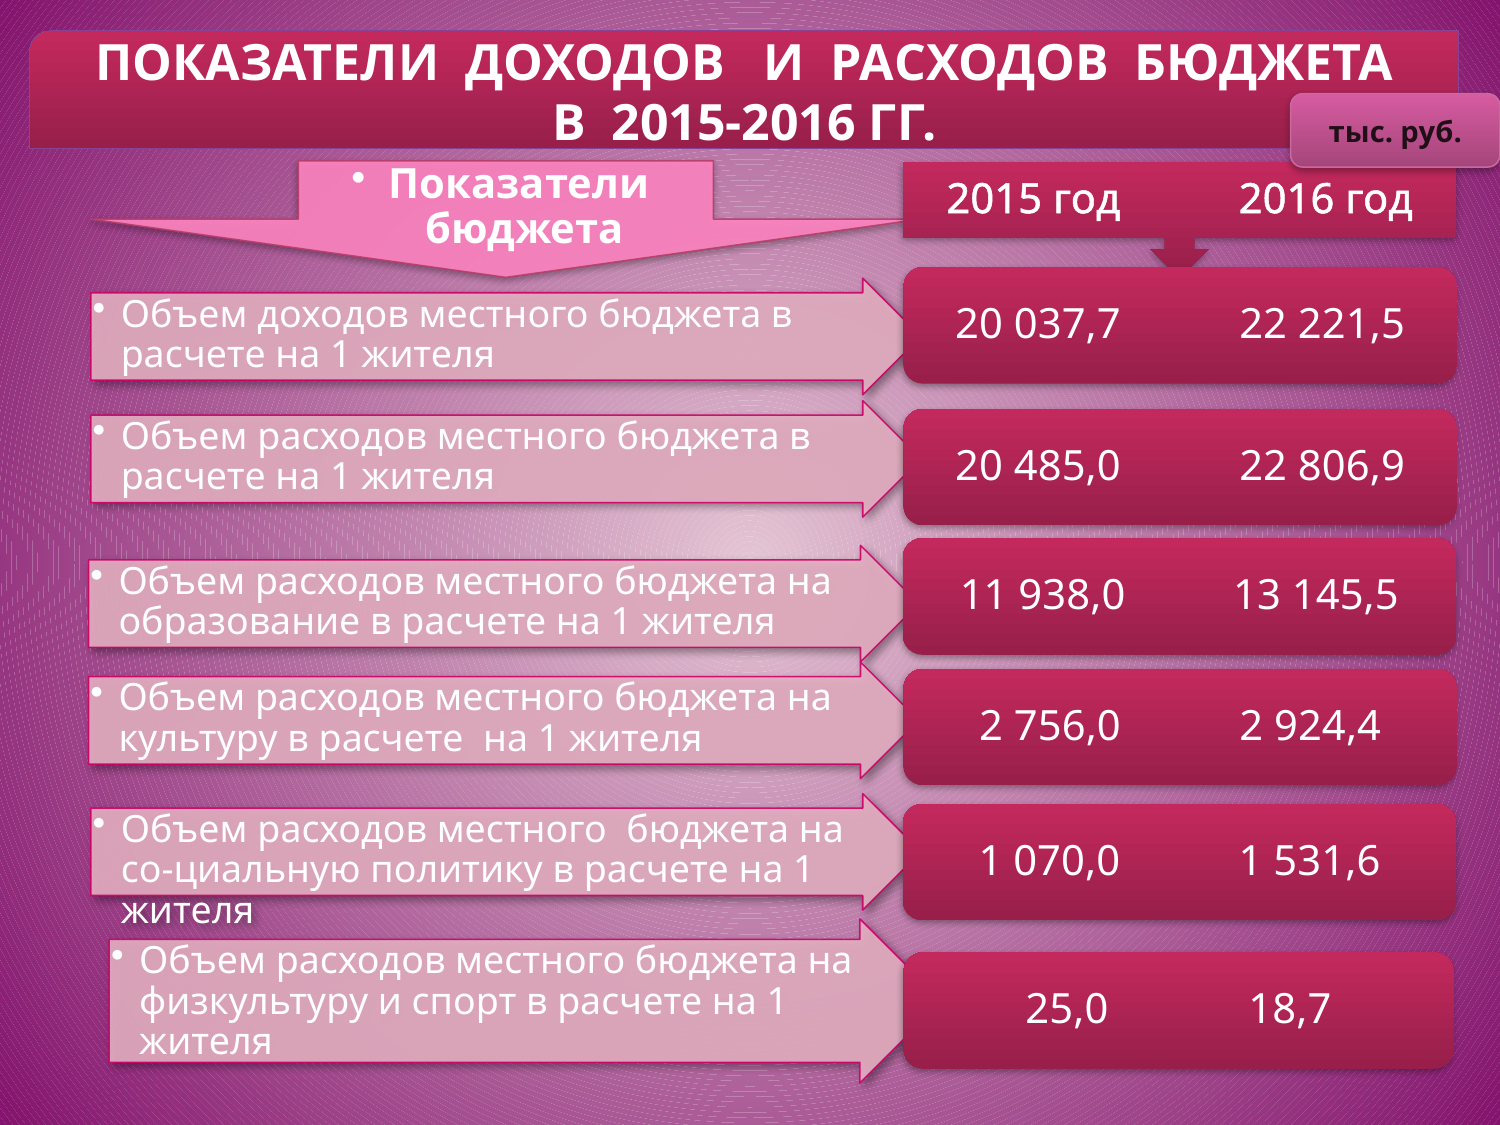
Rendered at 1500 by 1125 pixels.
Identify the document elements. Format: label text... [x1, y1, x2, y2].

slide_number 27 [1025, 1104, 1122, 1113]
text_box тыс. руб. [1289, 92, 1500, 168]
footer Бюджет для граждан 2016 год с измененими [75, 1103, 675, 1114]
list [74, 160, 1459, 1095]
text_box ПОКАЗАТЕЛИ ДОХОДОВ И РАСХОДОВ БЮДЖЕТА В 2015-2016 ГГ. [29, 30, 1459, 149]
